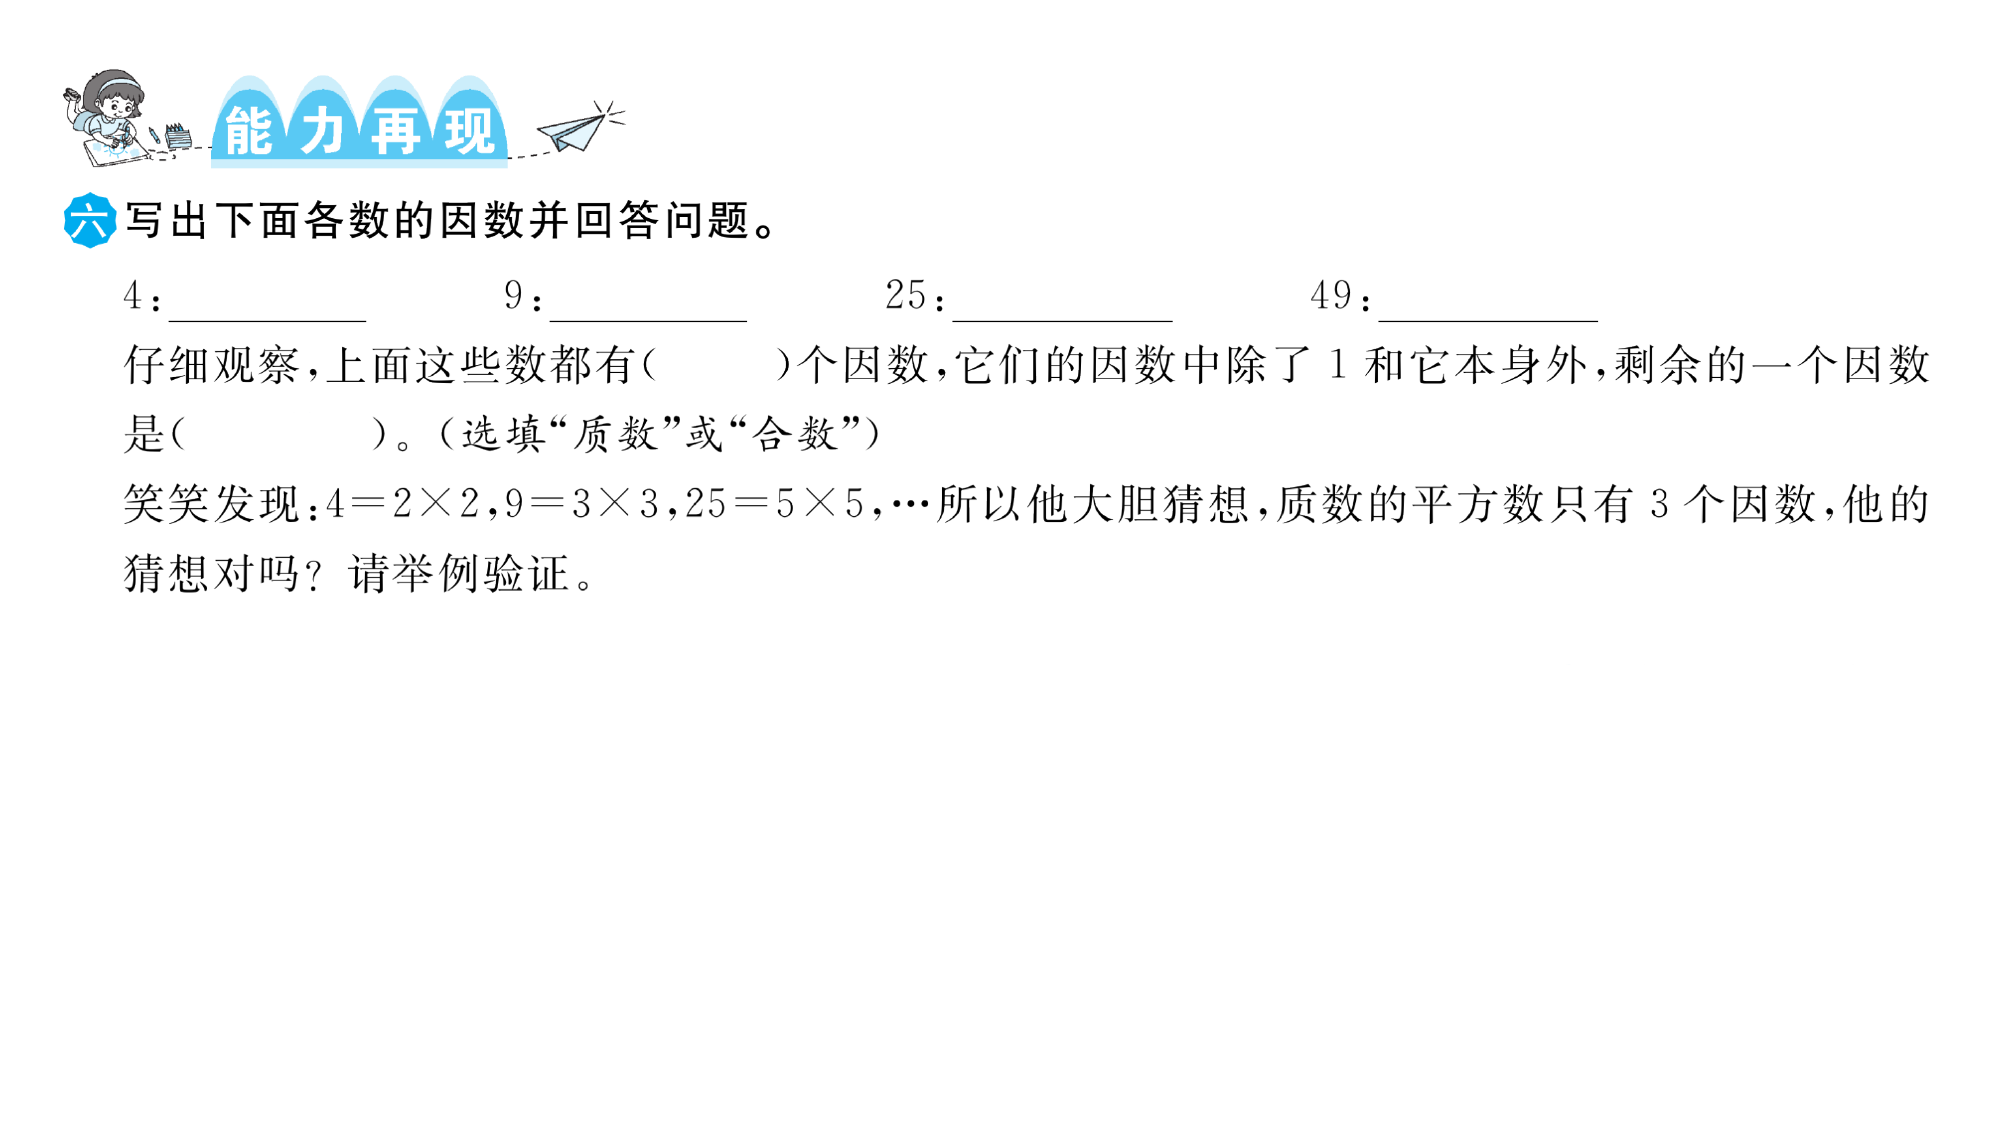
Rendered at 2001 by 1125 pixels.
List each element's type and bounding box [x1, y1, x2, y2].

picture [58, 58, 1949, 690]
